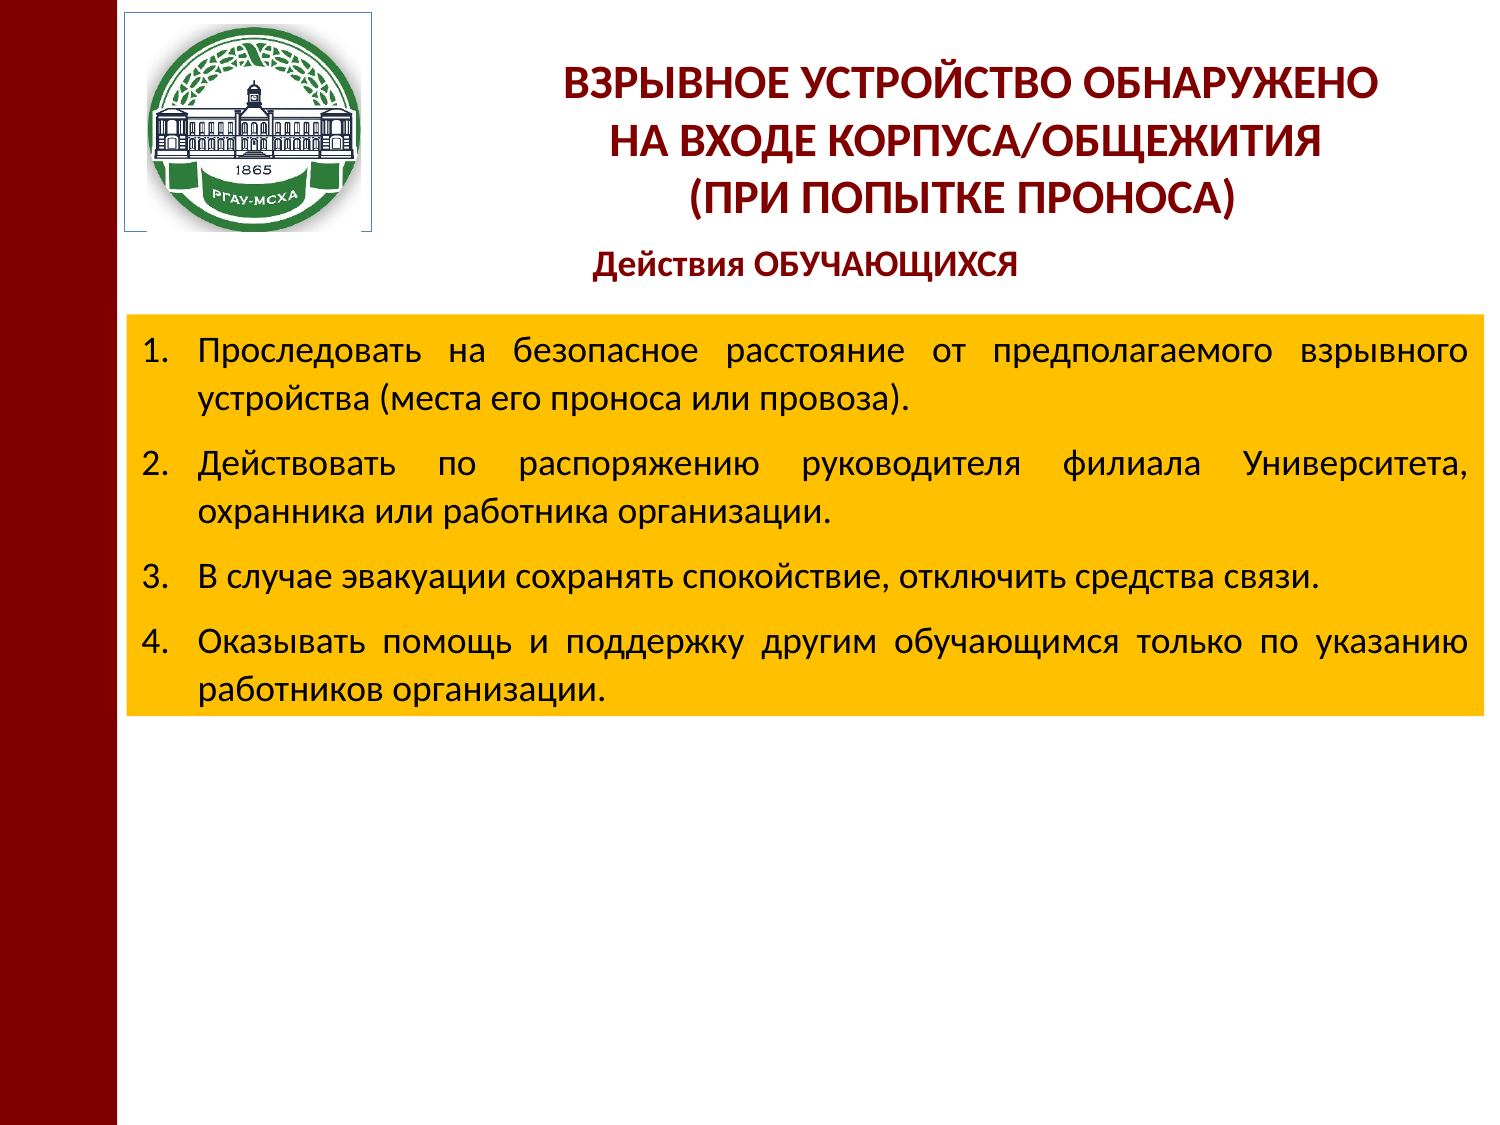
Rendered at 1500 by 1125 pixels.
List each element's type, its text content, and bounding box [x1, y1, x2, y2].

text_box [0, 0, 119, 1125]
text_box ВЗРЫВНОЕ УСТРОЙСТВО ОБНАРУЖЕНО НА ВХОДЕ КОРПУСА/ОБЩЕЖИТИЯ (ПРИ ПОПЫТКЕ ПРОНОСА) [512, 41, 1432, 234]
text_box Проследовать на безопасное расстояние от предполагаемого взрывного устройства (места его проноса или провоза). Действовать по распоряжению руководителя филиала Университета, охранника или работника организации. В случае эвакуации сохранять спокойствие, отключить средства связи. Оказывать помощь и поддержку другим обучающимся только по указанию работников организации. [126, 314, 1485, 717]
text_box [124, 12, 372, 232]
text_box Действия ОБУЧАЮЩИХСЯ [474, 231, 1137, 292]
picture [146, 24, 362, 232]
